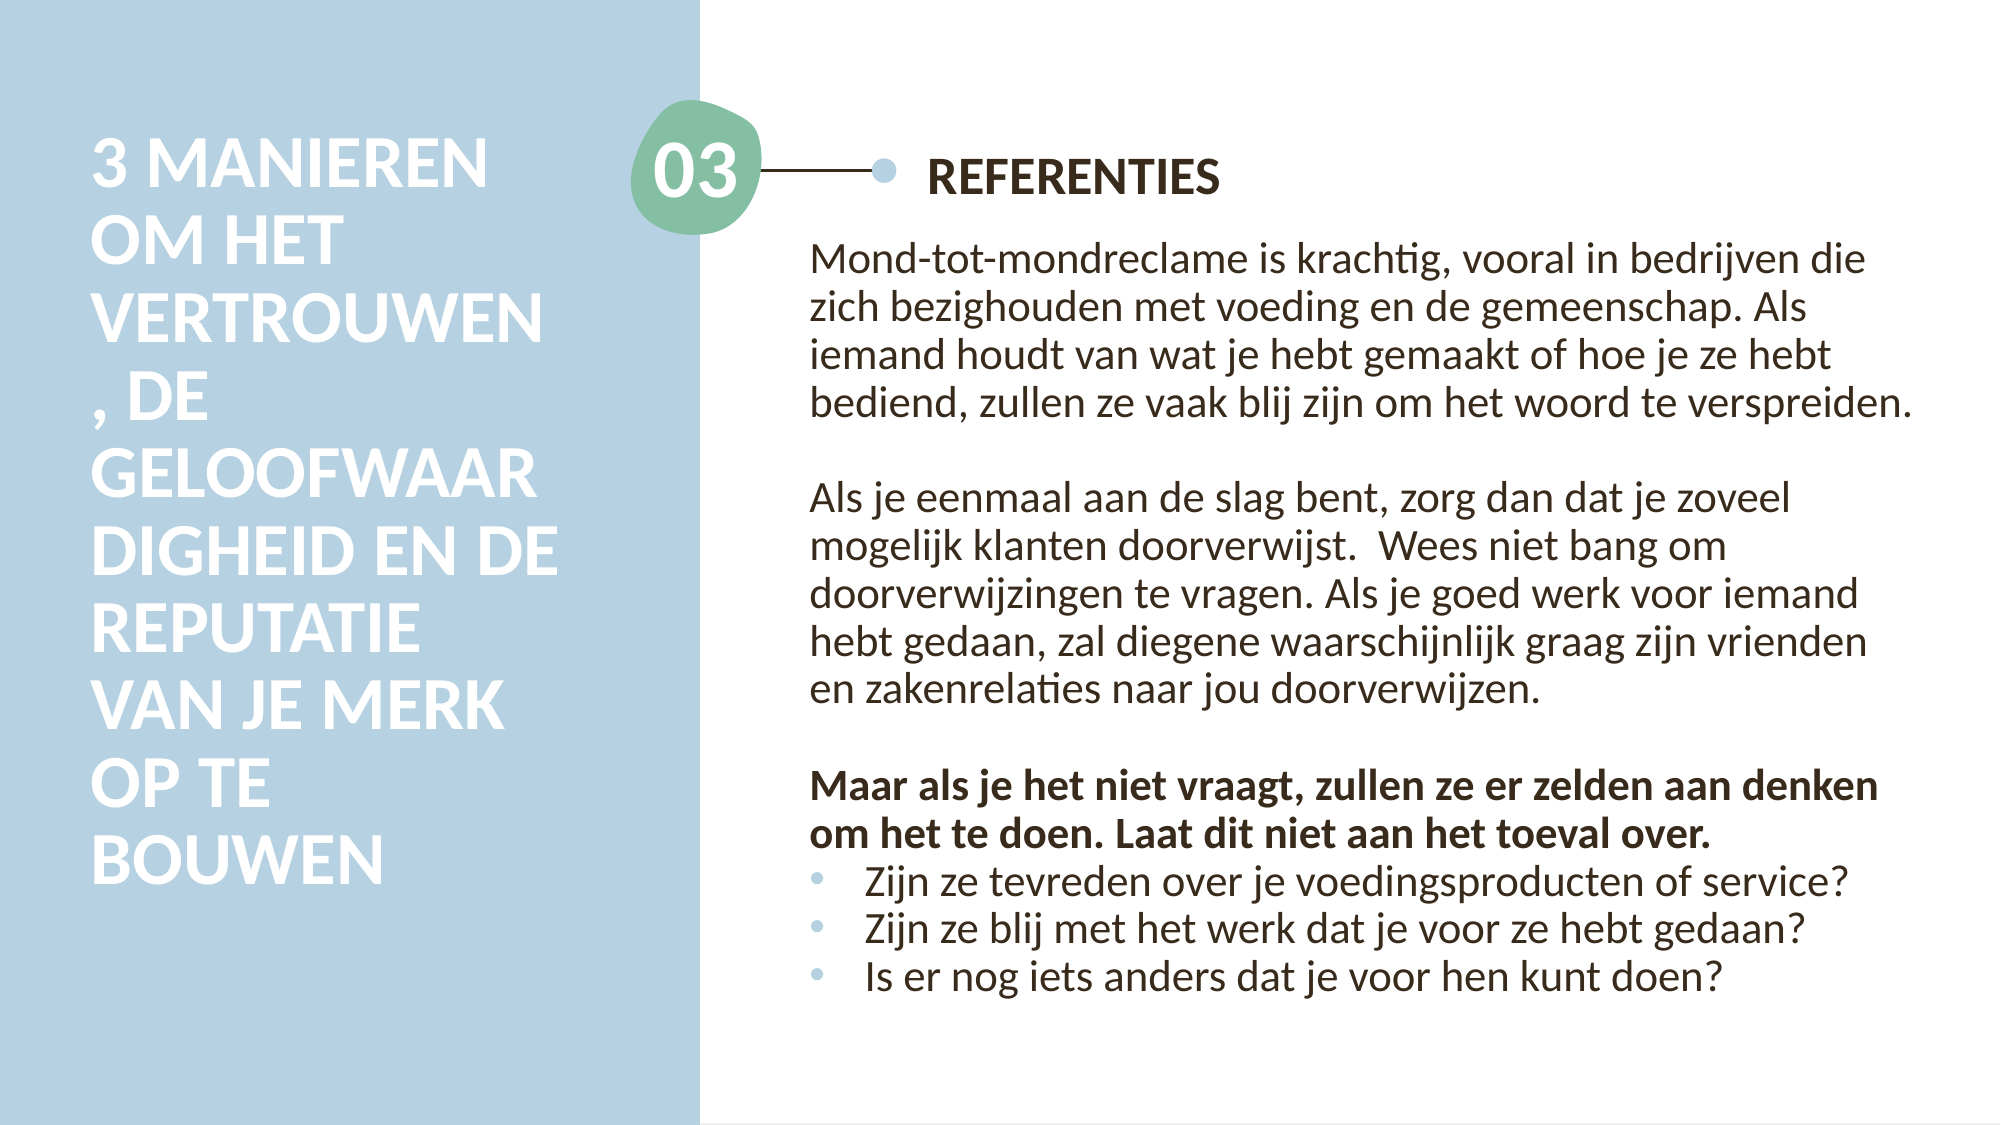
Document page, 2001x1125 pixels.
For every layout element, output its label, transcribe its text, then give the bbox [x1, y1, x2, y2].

text_box Mond-tot-mondreclame is krachtig, vooral in bedrijven die zich bezighouden met voeding en de gemeenschap. Als iemand houdt van wat je hebt gemaakt of hoe je ze hebt bediend, zullen ze vaak blij zijn om het woord te verspreiden. Als je eenmaal aan de slag bent, zorg dan dat je zoveel mogelijk klanten doorverwijst. Wees niet bang om doorverwijzingen te vragen. Als je goed werk voor iemand hebt gedaan, zal diegene waarschijnlijk graag zijn vrienden en zakenrelaties naar jou doorverwijzen. Maar als je het niet vraagt, zullen ze er zelden aan denken om het te doen. Laat dit niet aan het toeval over. Zijn ze tevreden over je voedingsproducten of service? Zijn ze blij met het werk dat je voor ze hebt gedaan? Is er nog iets anders dat je voor hen kunt doen? [794, 227, 1934, 1048]
text_box [0, 0, 701, 1125]
text_box 3 MANIEREN OM HET VERTROUWEN, DE GELOOFWAARDIGHEID EN DE REPUTATIE VAN JE MERK OP TE BOUWEN [75, 117, 577, 446]
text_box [622, 100, 897, 235]
text_box REFERENTIES [913, 132, 1914, 213]
